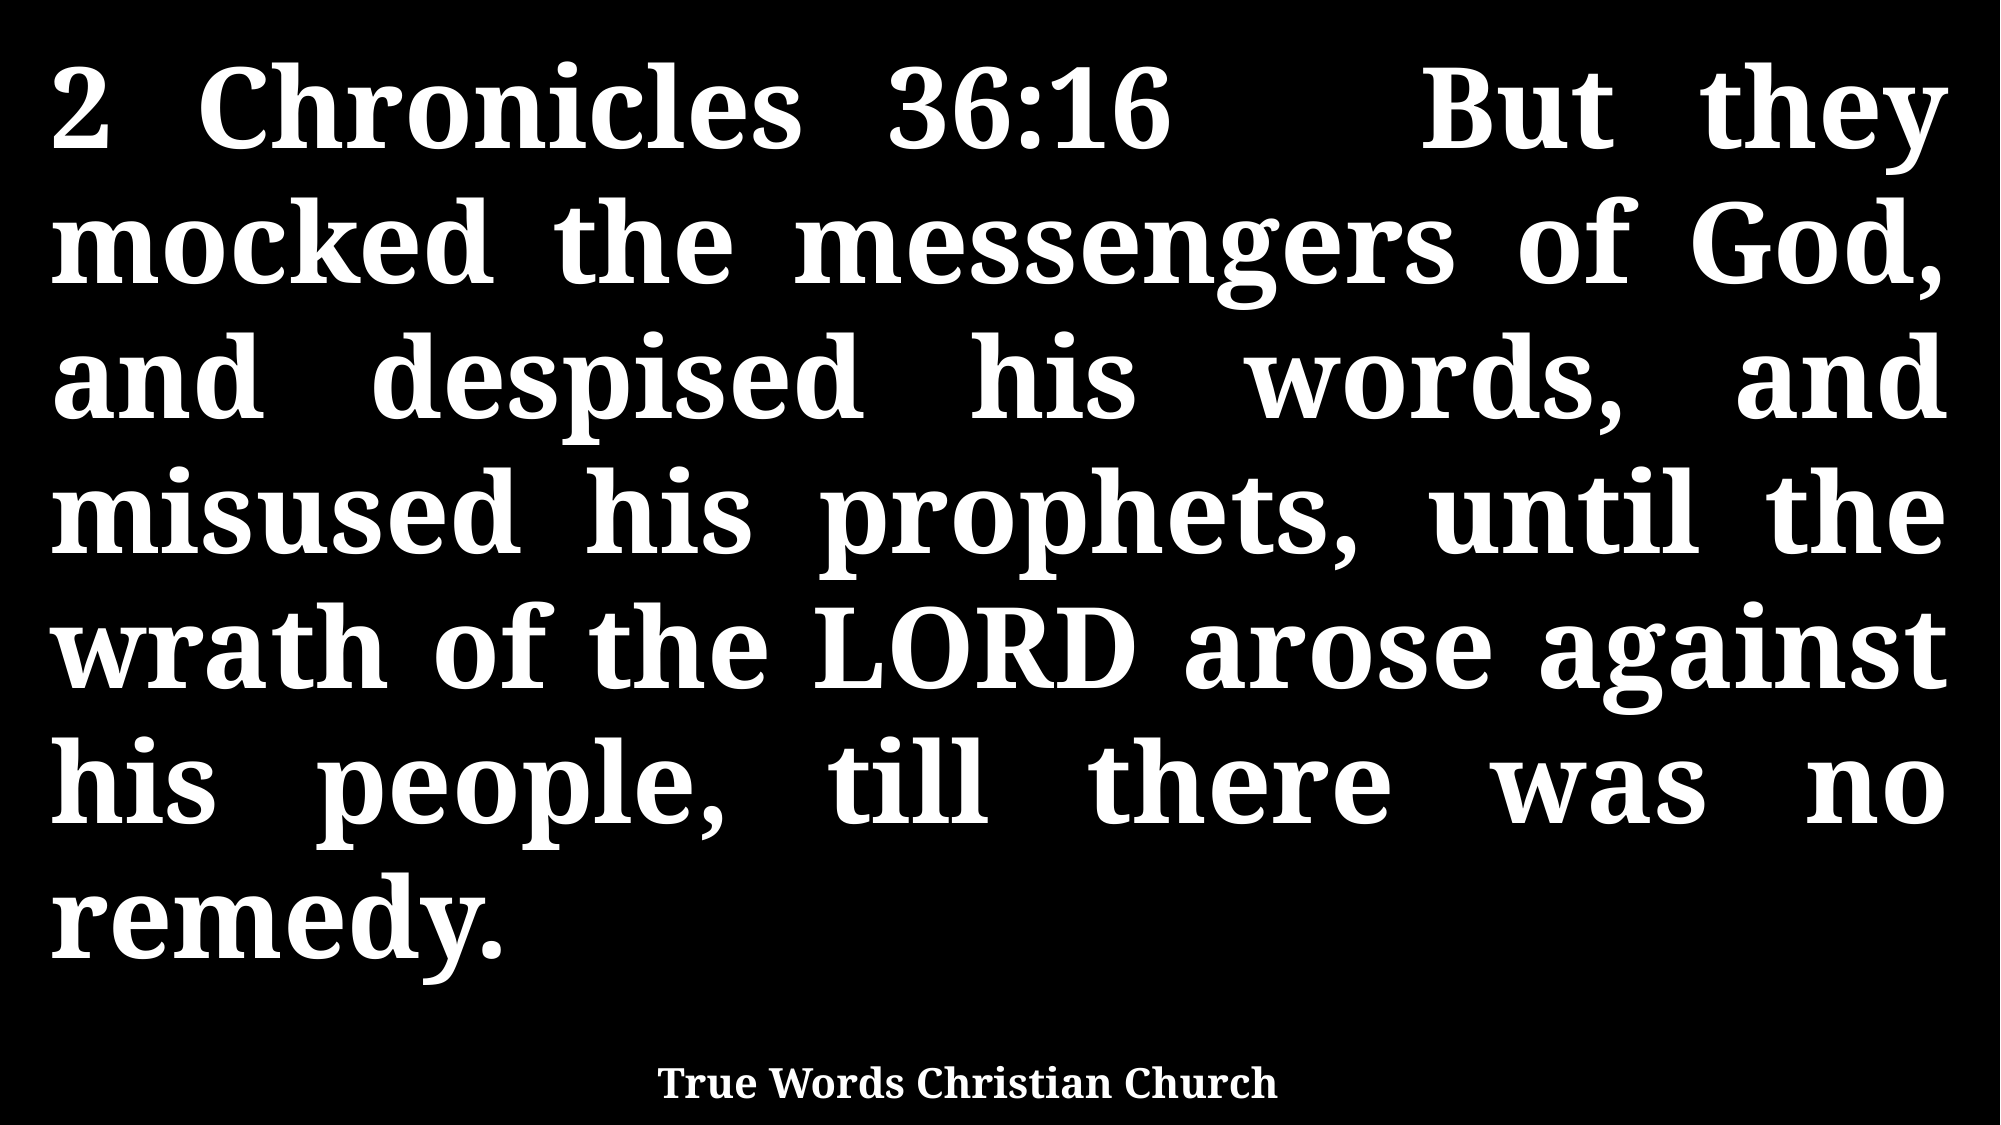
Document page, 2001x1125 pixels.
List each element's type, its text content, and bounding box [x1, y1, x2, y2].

text_box 2 Chronicles 36:16 But they mocked the messengers of God, and despised his words, and misused his prophets, until the wrath of the LORD arose against his people, till there was no remedy. [35, 28, 1965, 988]
text_box True Words Christian Church [642, 1049, 1294, 1114]
